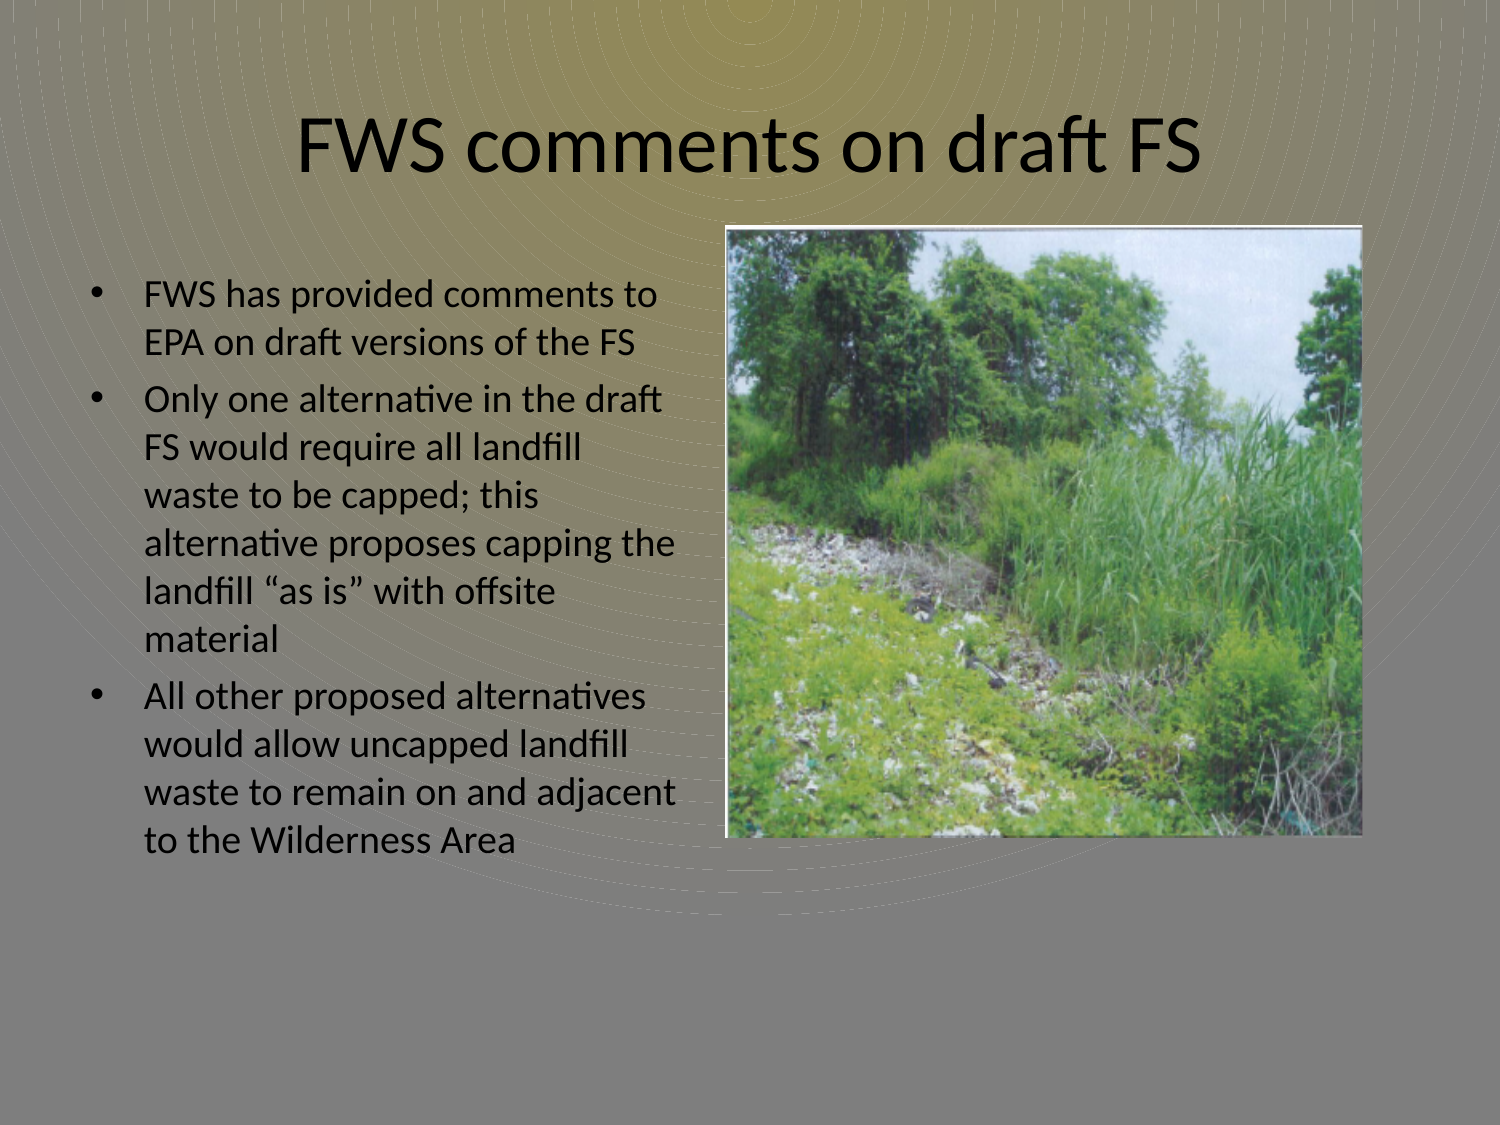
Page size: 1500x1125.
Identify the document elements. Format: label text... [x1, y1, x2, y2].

title FWS comments on draft FS [75, 45, 1425, 233]
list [724, 224, 1363, 838]
list FWS has provided comments to EPA on draft versions of the FS Only one alternative in the draft FS would require all landfill waste to be capped; this alternative proposes capping the landfill “as is” with offsite material All other proposed alternatives would allow uncapped landfill waste to remain on and adjacent to the Wilderness Area [75, 260, 700, 875]
